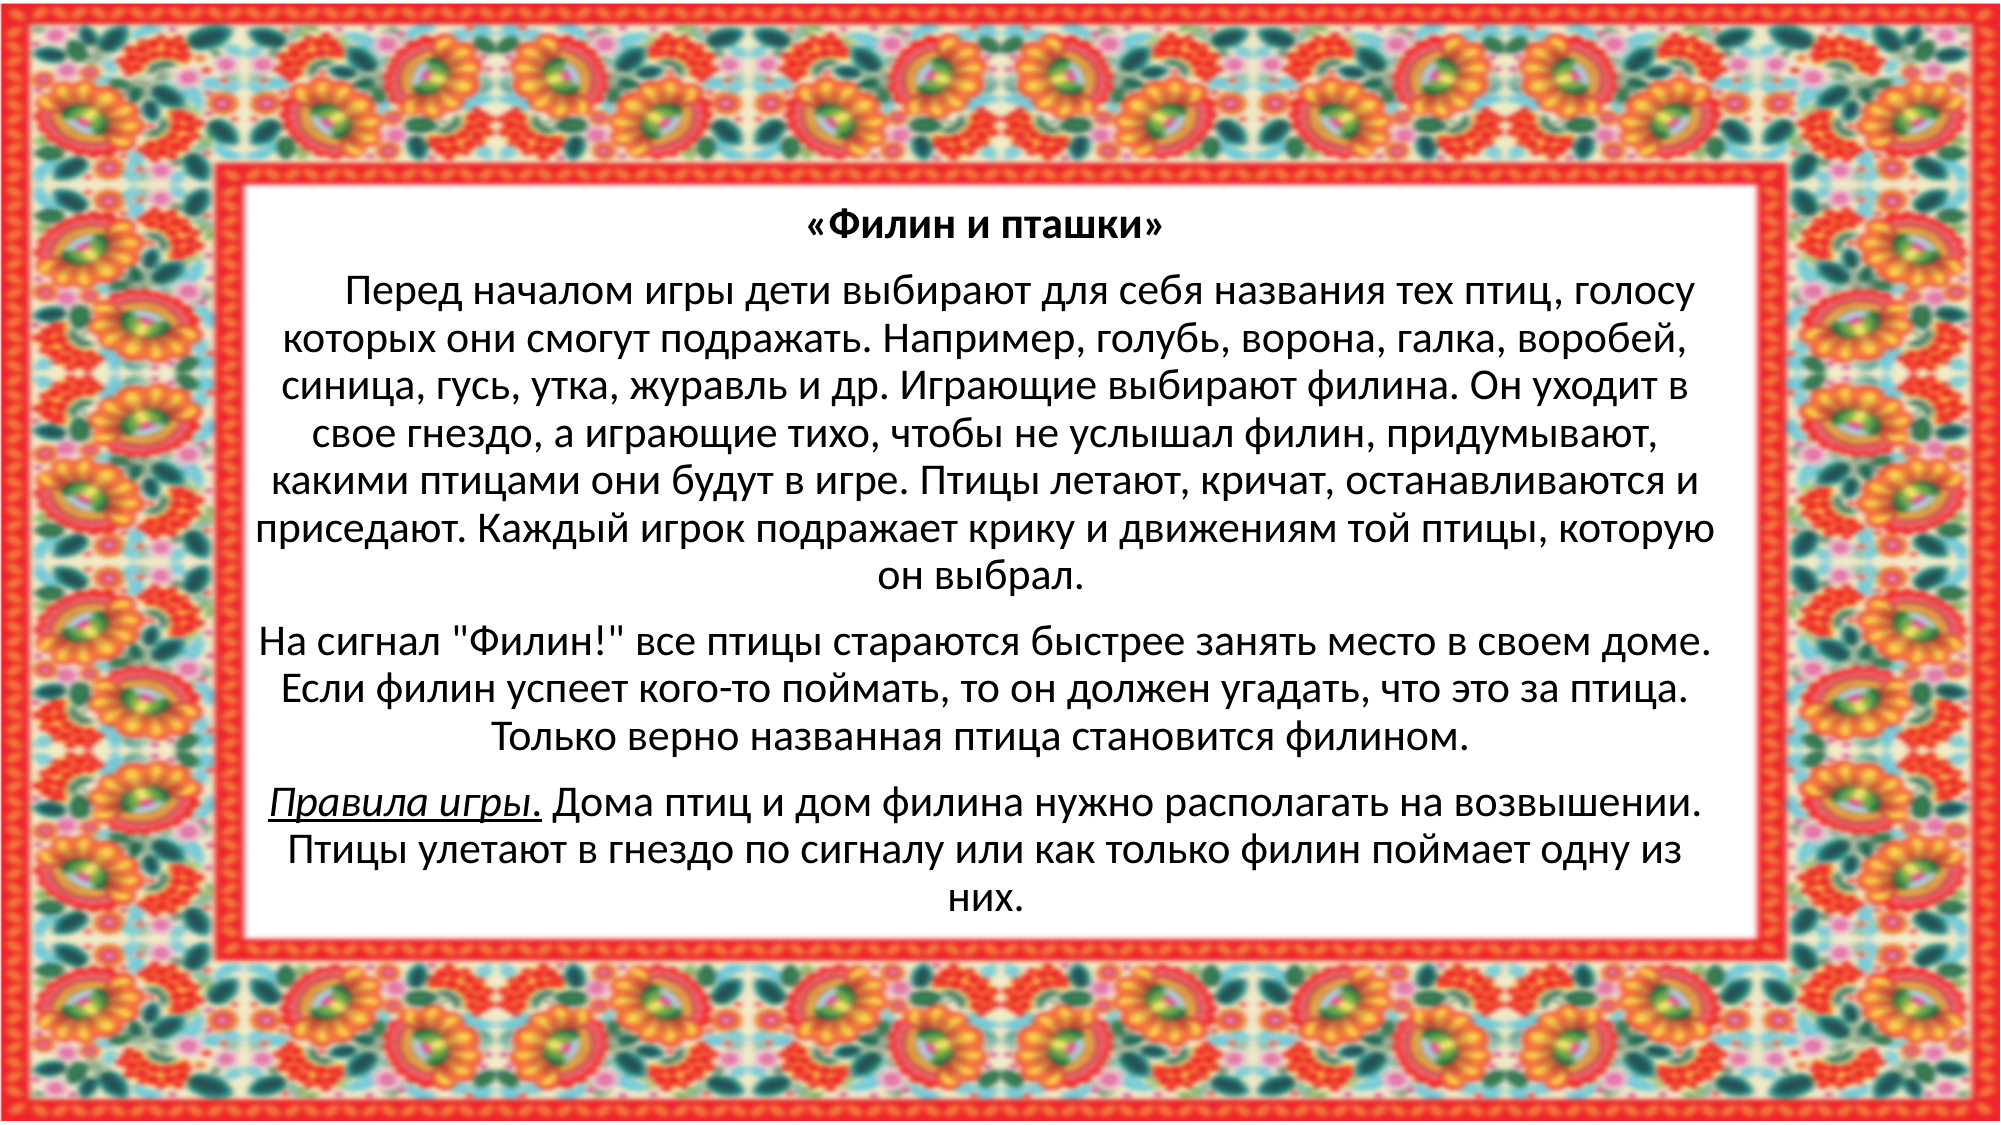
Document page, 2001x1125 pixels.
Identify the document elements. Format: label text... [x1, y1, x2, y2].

picture [3, 4, 2000, 1121]
subtitle «Филин и пташки» Перед началом игры дети выбирают для себя названия тех птиц, голосу которых они смогут подражать. Например, голубь, ворона, галка, воробей, синица, гусь, утка, журавль и др. Играющие выбирают филина. Он уходит в свое гнездо, а играющие тихо, чтобы не услышал филин, придумывают, какими птицами они будут в игре. Птицы летают, кричат, останавливаются и приседают. Каждый игрок подражает крику и движениям той птицы, которую он выбрал. На сигнал "Филин!" все птицы стараются быстрее занять место в своем доме. Если филин успеет кого-то поймать, то он должен угадать, что это за птица. Только верно названная птица становится филином. Правила игры. Дома птиц и дом филина нужно располагать на возвышении. Птицы улетают в гнездо по сигналу или как только филин поймает одну из них. [236, 185, 1737, 936]
